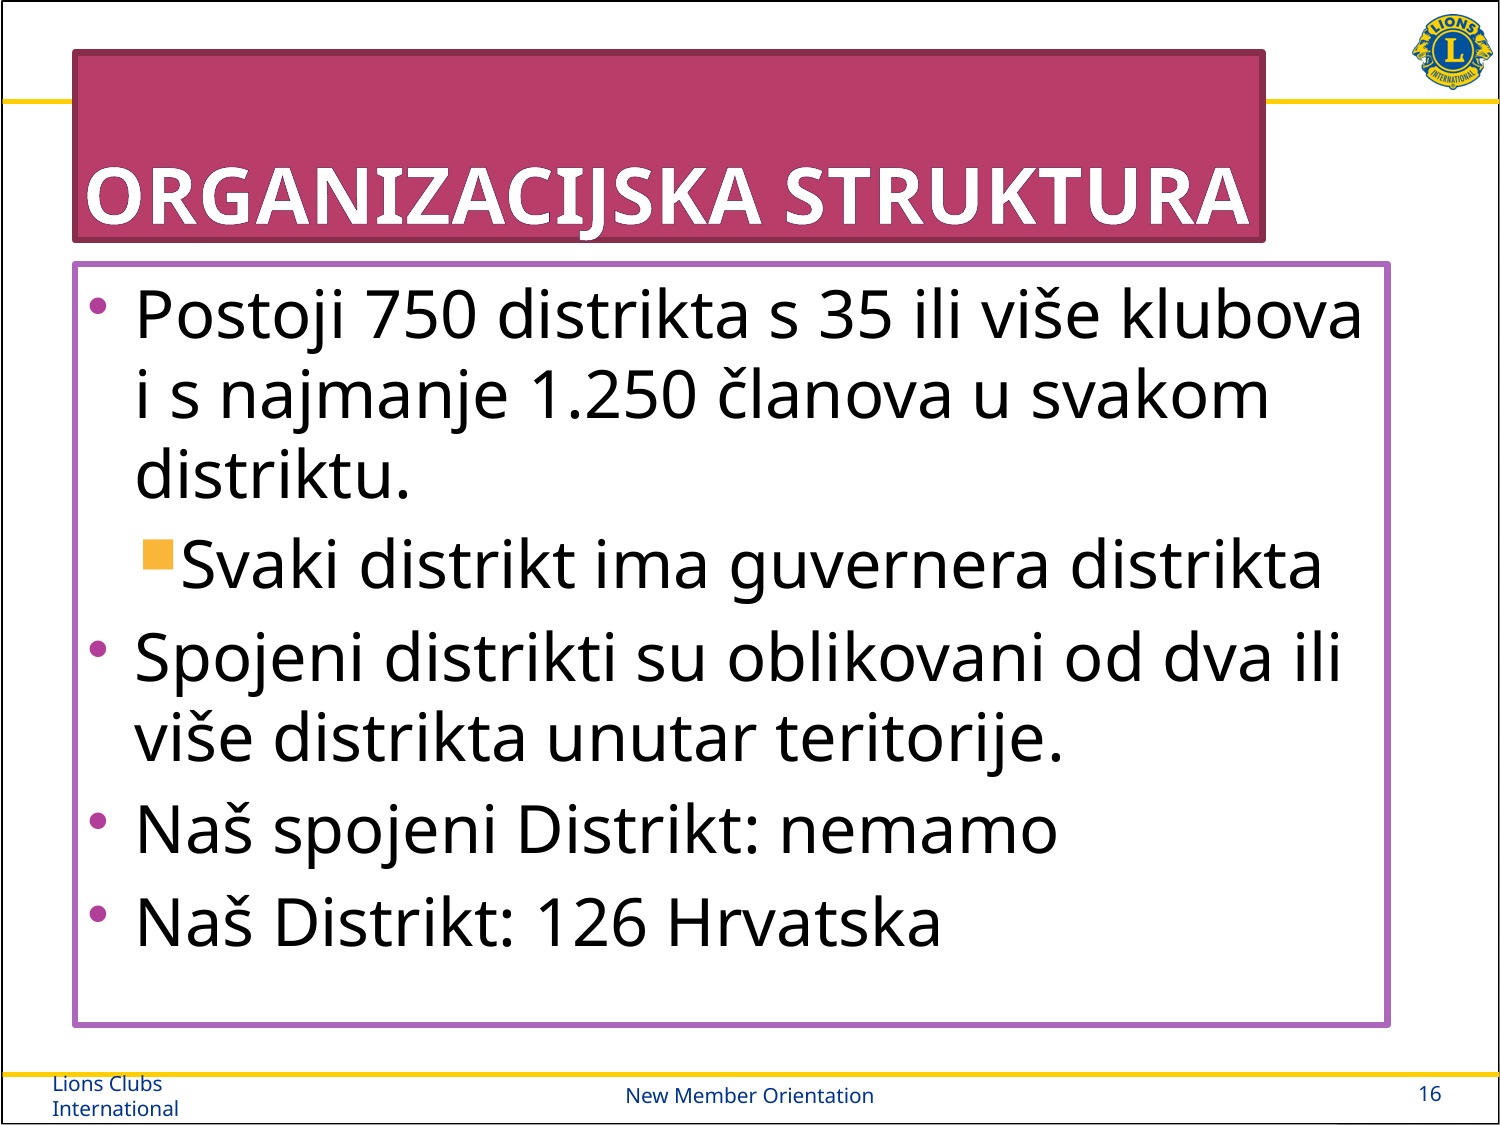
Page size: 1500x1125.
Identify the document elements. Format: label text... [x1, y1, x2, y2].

list Postoji 750 distrikta s 35 ili više klubova i s najmanje 1.250 članova u svakom distriktu. Svaki distrikt ima guvernera distrikta Spojeni distrikti su oblikovani od dva ili više distrikta unutar teritorije. Naš spojeni Distrikt: nemamo Naš Distrikt: 126 Hrvatska [72, 261, 1391, 1028]
title Organizacijska struktura [72, 49, 1266, 243]
picture [0, 0, 1500, 1125]
